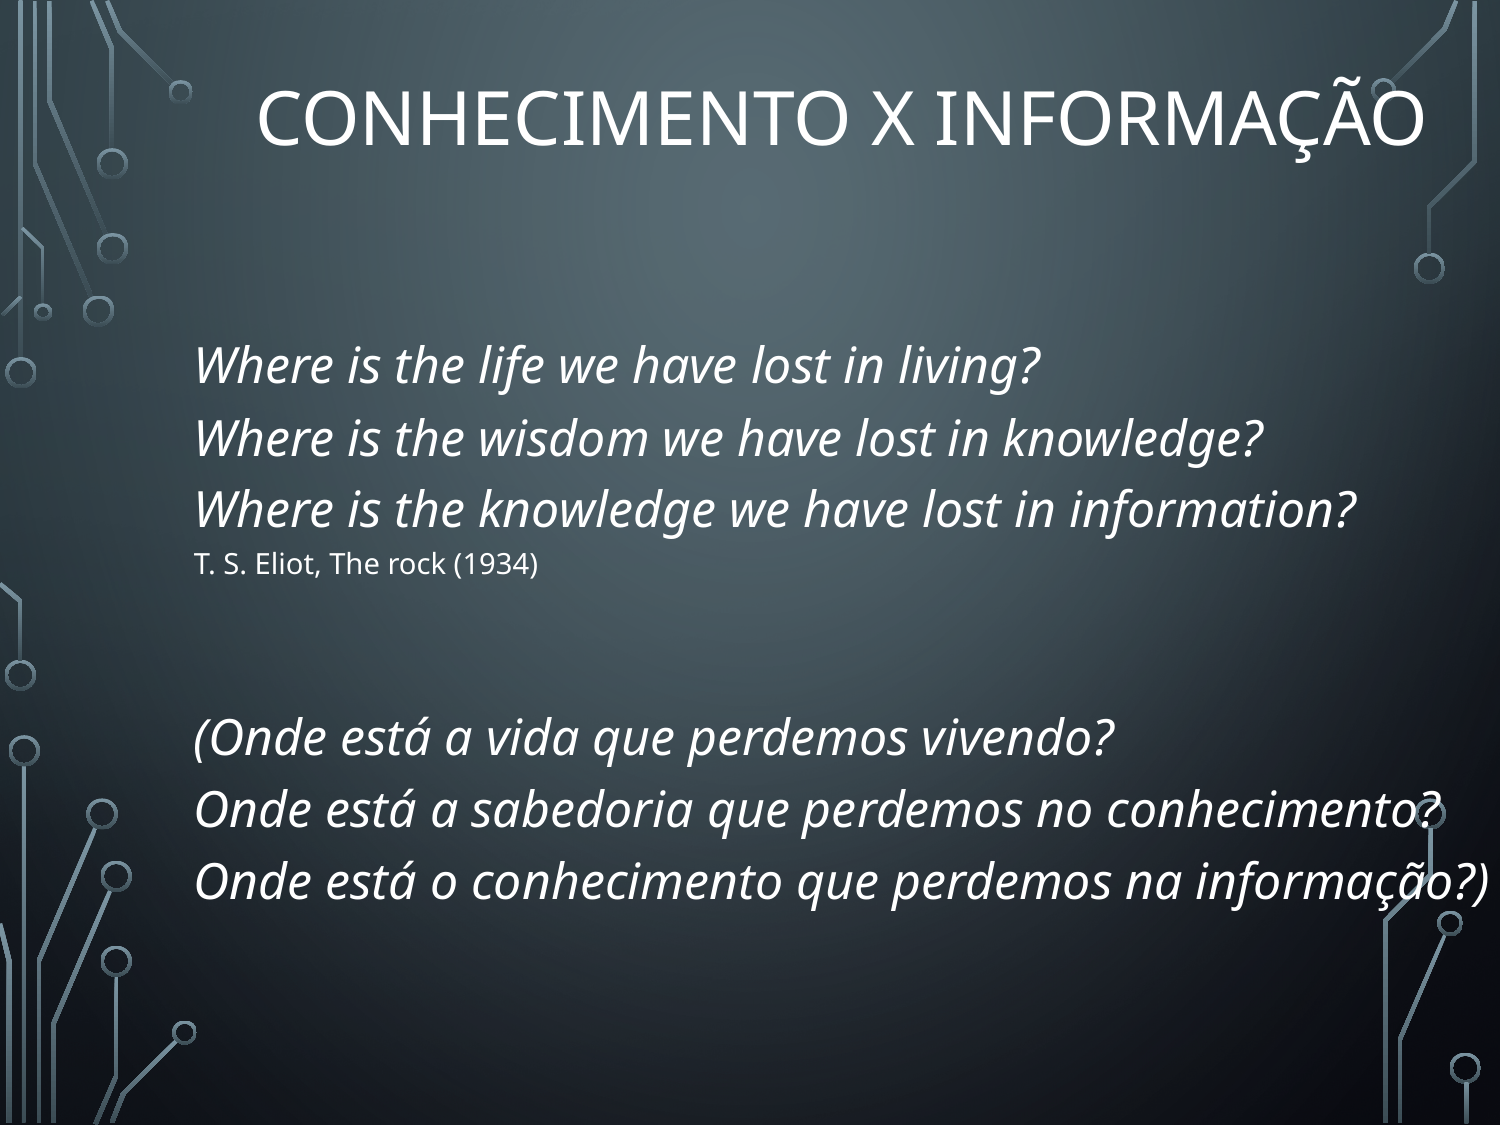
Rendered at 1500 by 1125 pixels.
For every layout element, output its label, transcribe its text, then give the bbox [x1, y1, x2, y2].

title Conhecimento x Informação [240, 0, 1459, 243]
list Where is the life we have lost in living? Where is the wisdom we have lost in knowledge? Where is the knowledge we have lost in information? T. S. Eliot, The rock (1934) (Onde está a vida que perdemos vivendo? Onde está a sabedoria que perdemos no conhecimento? Onde está o conhecimento que perdemos na informação?) [171, 314, 1500, 994]
